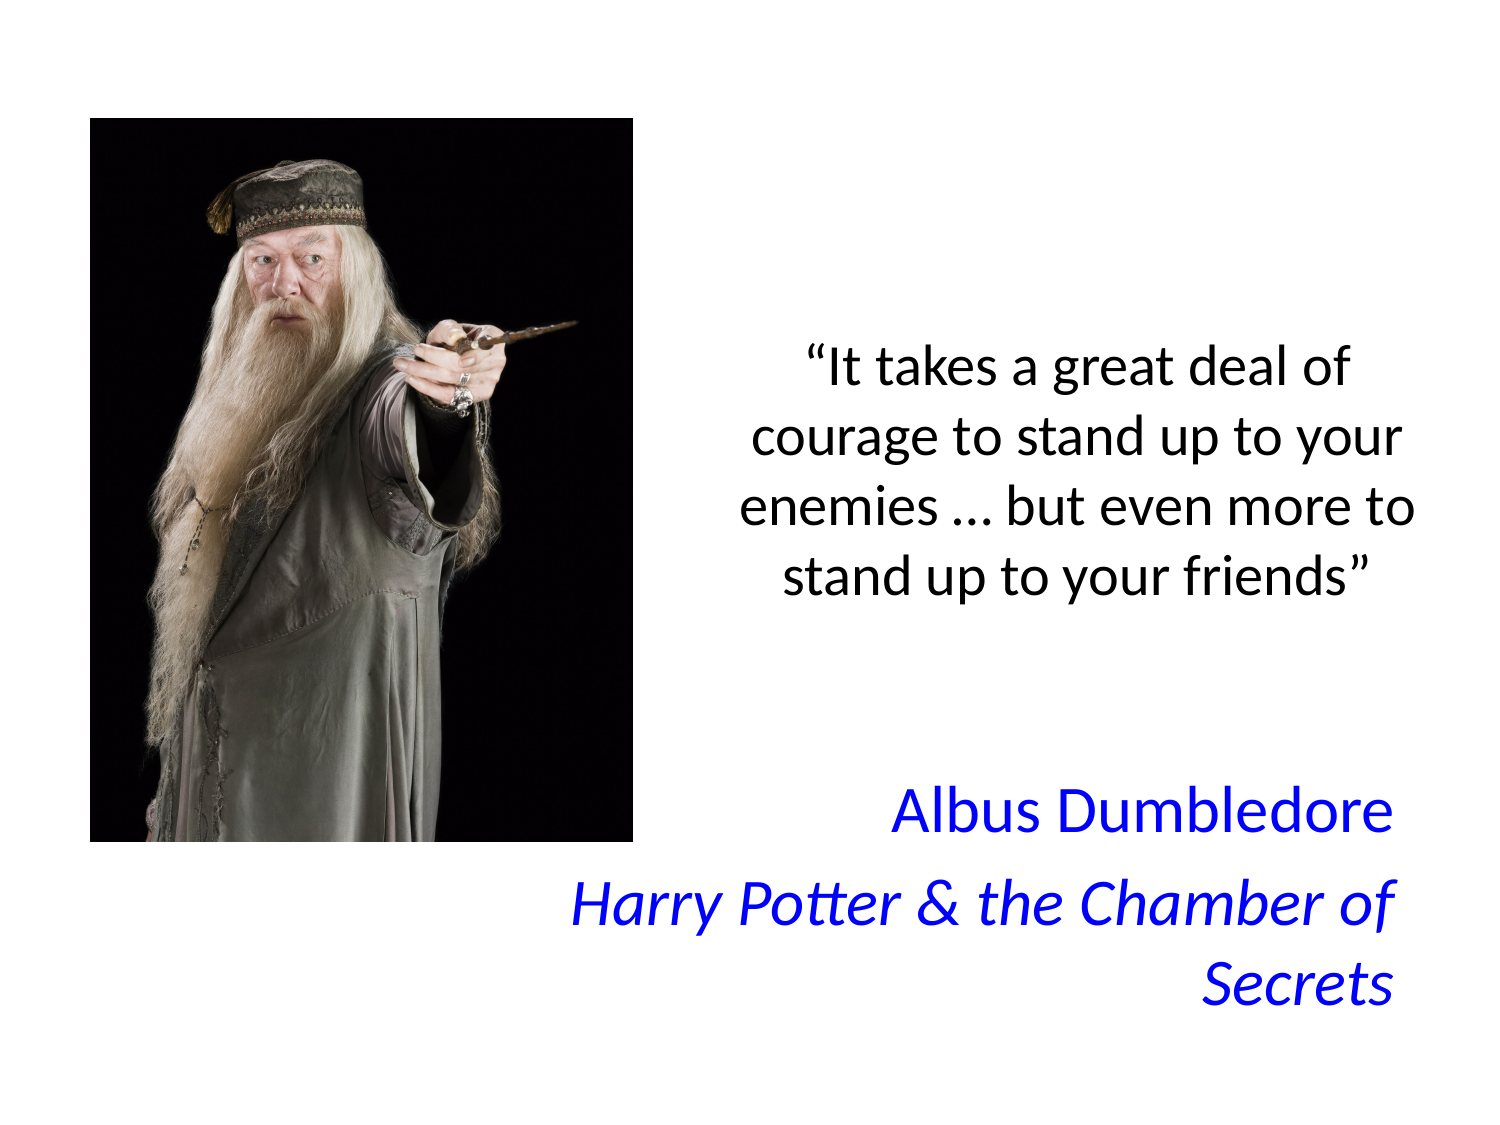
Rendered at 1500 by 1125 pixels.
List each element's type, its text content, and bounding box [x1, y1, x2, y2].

title “It takes a great deal of courage to stand up to your enemies … but even more to stand up to your friends” [715, 176, 1441, 759]
subtitle Albus Dumbledore Harry Potter & the Chamber of Secrets [360, 758, 1411, 1046]
picture [90, 117, 633, 842]
